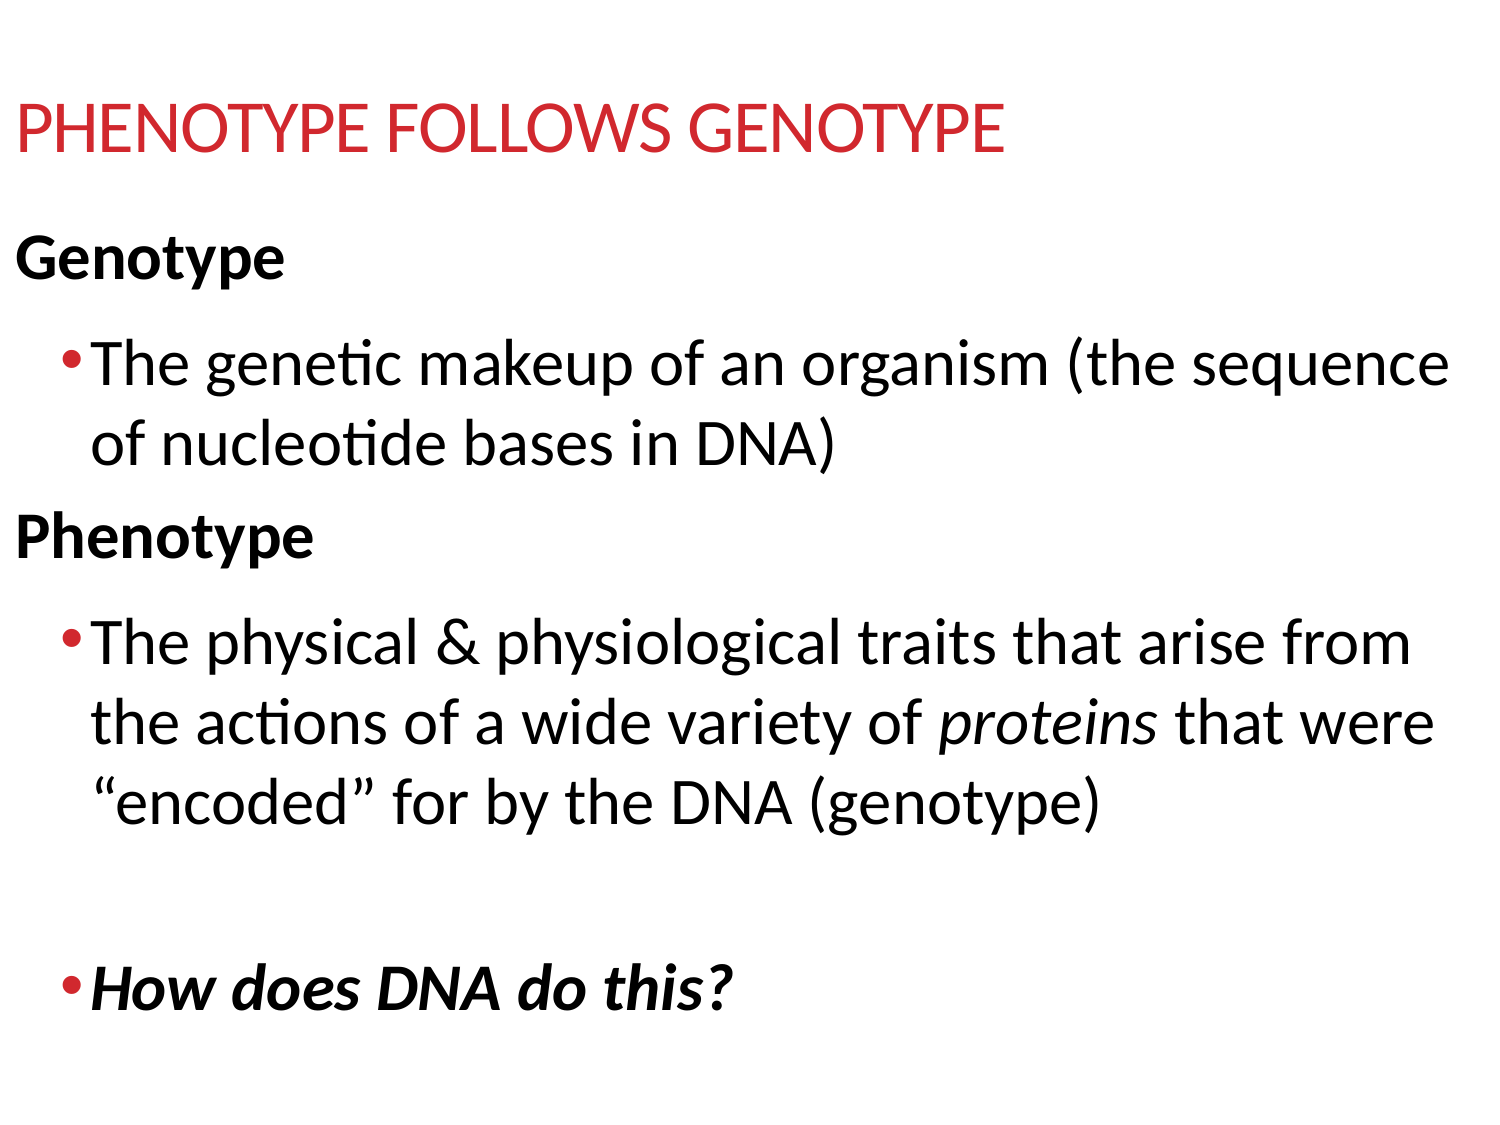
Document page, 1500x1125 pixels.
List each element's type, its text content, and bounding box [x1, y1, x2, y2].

list Genotype The genetic makeup of an organism (the sequence of nucleotide bases in DNA) Phenotype The physical & physiological traits that arise from the actions of a wide variety of proteins that were “encoded” for by the DNA (genotype) How does DNA do this? [0, 205, 1500, 1125]
title Phenotype Follows Genotype [0, 12, 1500, 176]
